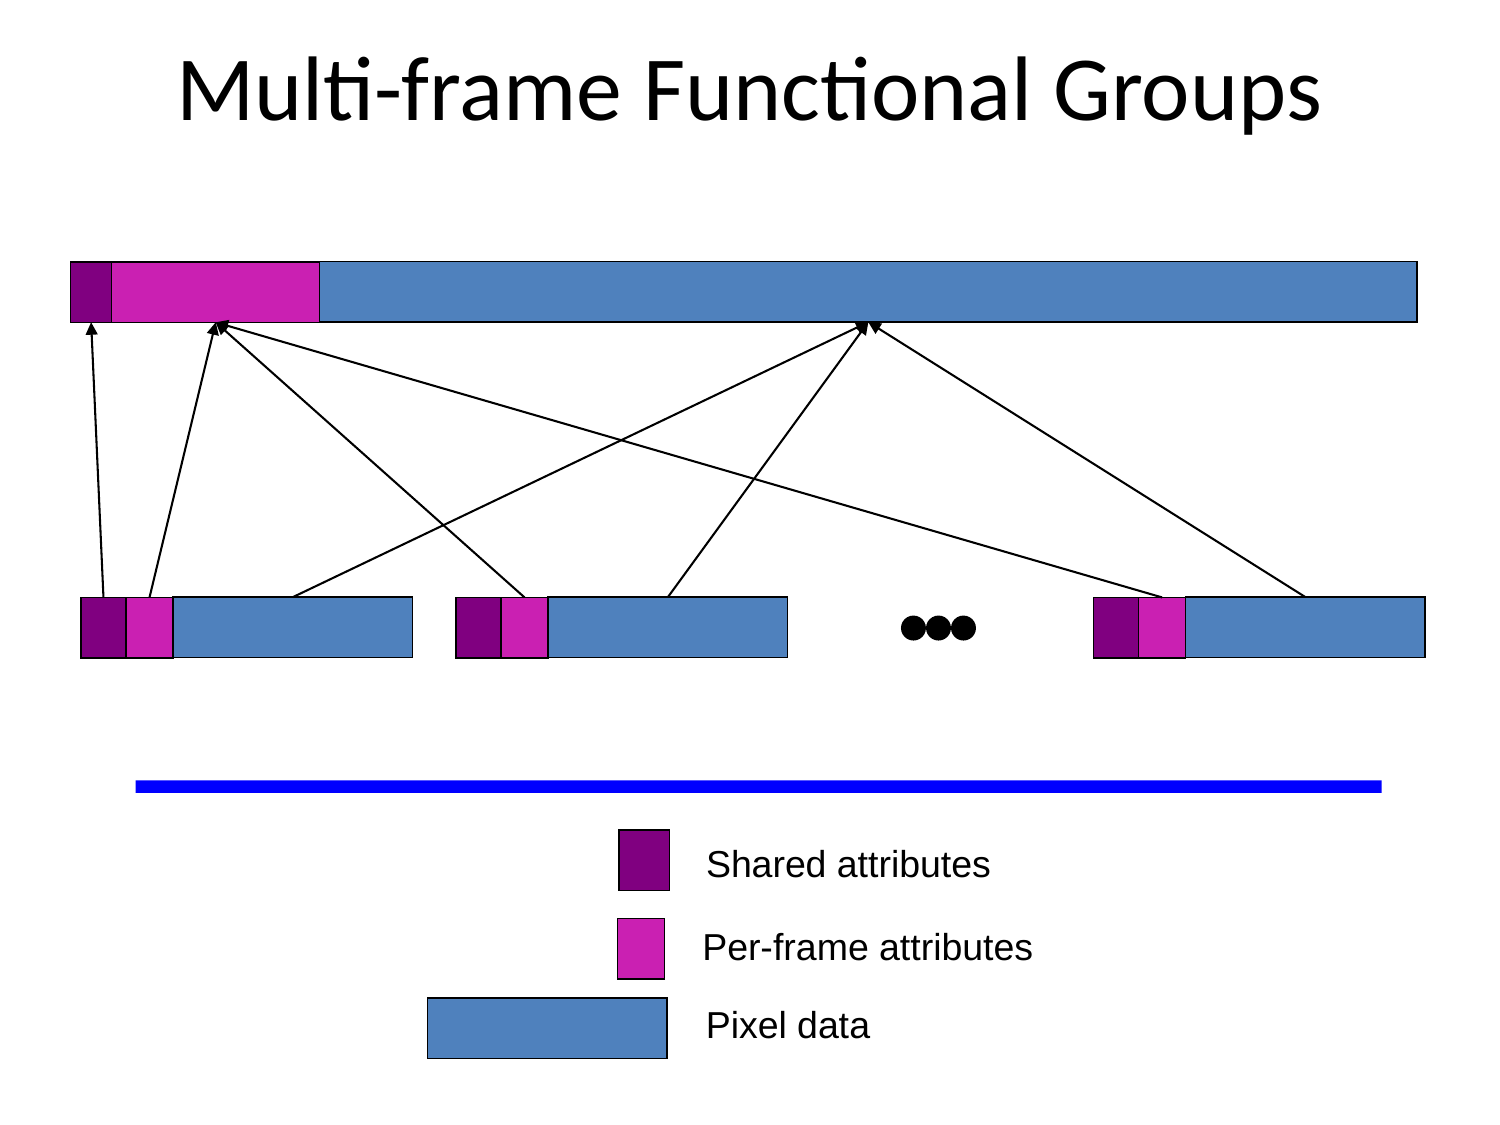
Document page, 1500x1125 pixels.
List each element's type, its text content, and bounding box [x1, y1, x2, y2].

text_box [1093, 596, 1426, 658]
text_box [667, 321, 867, 598]
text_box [455, 608, 788, 658]
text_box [901, 616, 976, 640]
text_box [80, 596, 413, 658]
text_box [90, 322, 104, 598]
text_box [70, 261, 111, 323]
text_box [215, 322, 665, 598]
title Multi-frame Functional Groups [75, 45, 1425, 233]
text_box Shared attributes [691, 832, 1007, 893]
text_box [427, 997, 668, 1059]
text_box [868, 321, 1306, 598]
text_box [619, 830, 670, 891]
text_box Per-frame attributes [687, 915, 1049, 976]
text_box [111, 261, 320, 323]
text_box [617, 918, 665, 979]
text_box [320, 261, 1417, 323]
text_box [149, 322, 212, 598]
text_box Pixel data [691, 993, 885, 1053]
